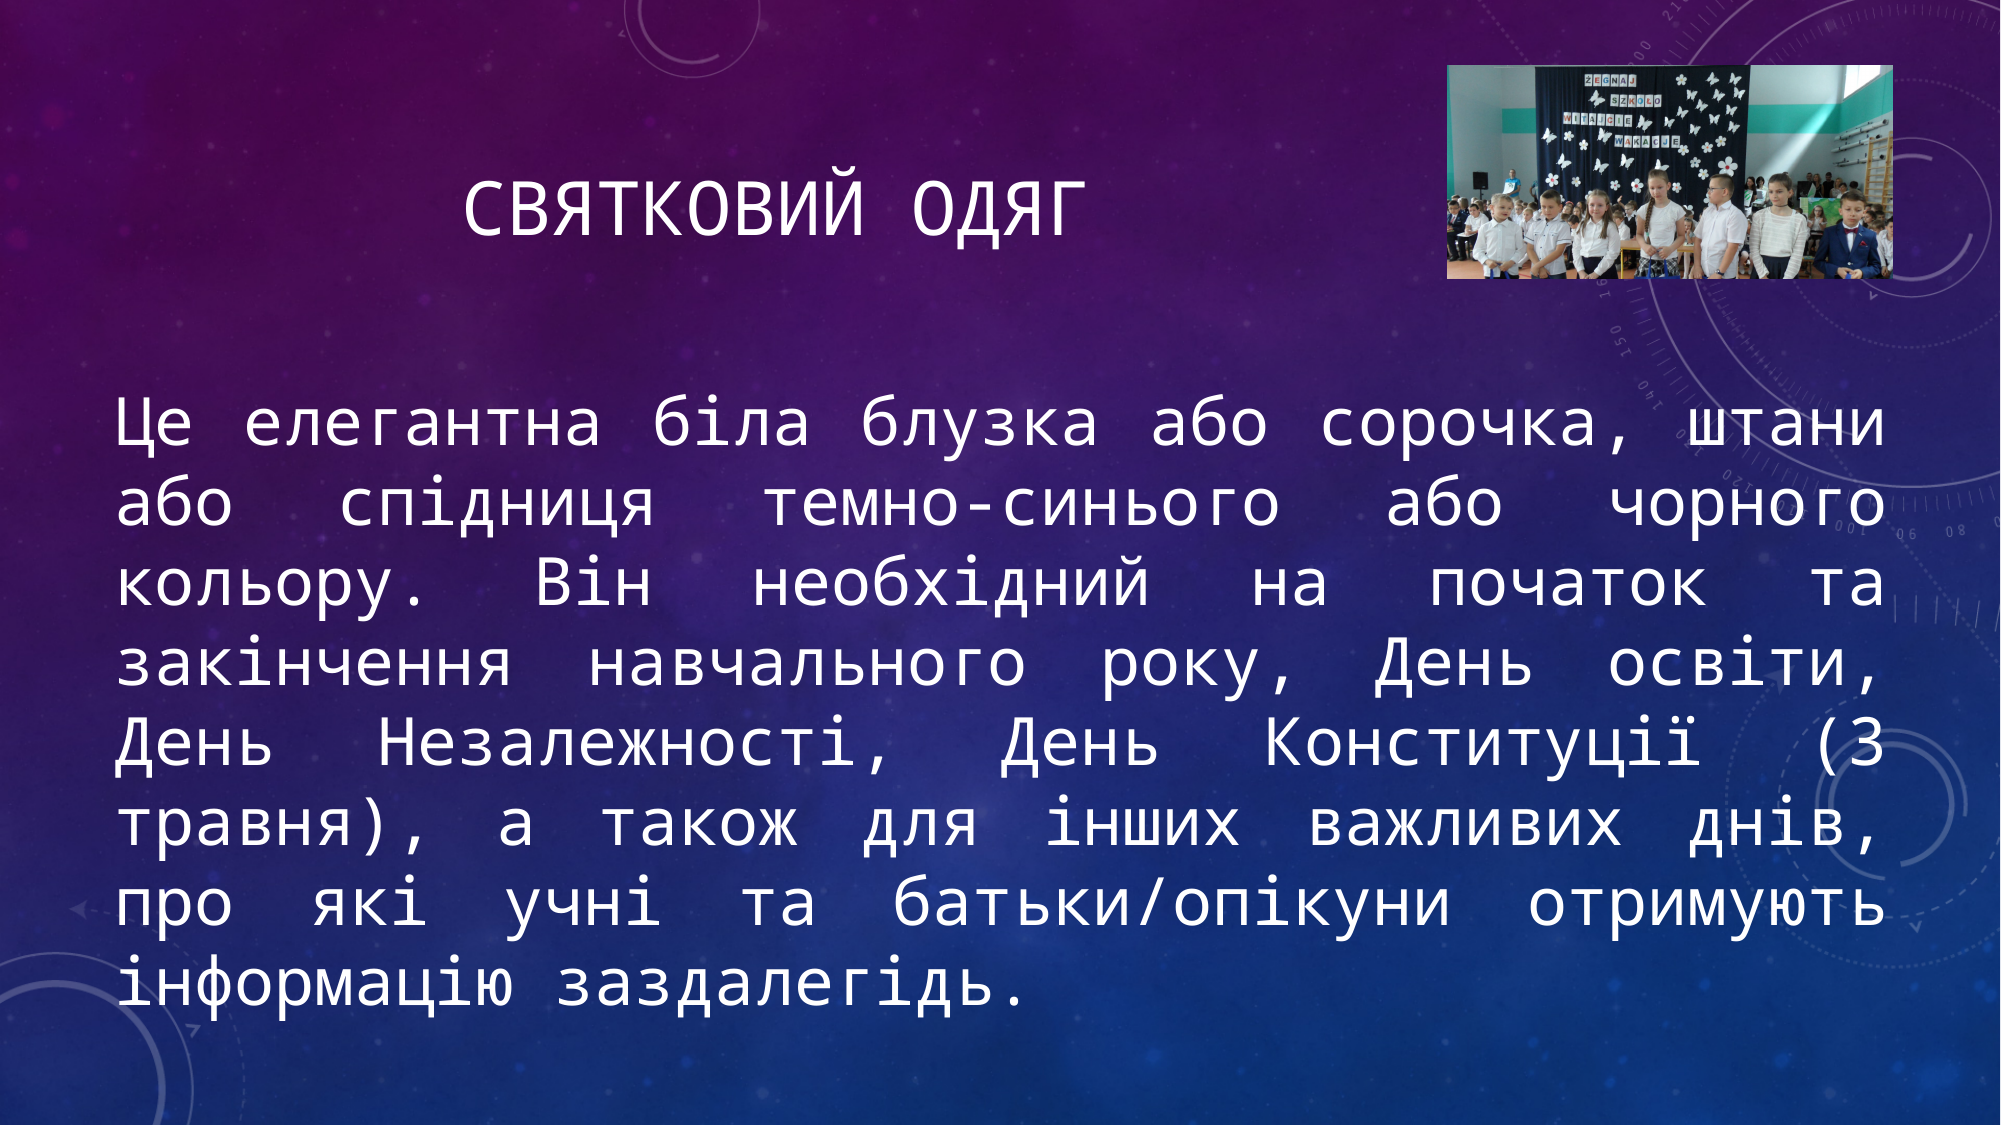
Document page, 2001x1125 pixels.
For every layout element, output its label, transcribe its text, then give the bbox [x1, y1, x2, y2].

list Це елегантна біла блузка або сорочка, штани або спідниця темно-синього або чорного кольору. Він необхідний на початок та закінчення навчального року, День освіти, День Незалежності, День Конституції (3 травня), а також для інших важливих днів, про які учні та батьки/опікуни отримують інформацію заздалегідь. [99, 399, 1903, 998]
picture [0, 0, 2001, 1125]
title Святковий одяг [446, 86, 2000, 326]
